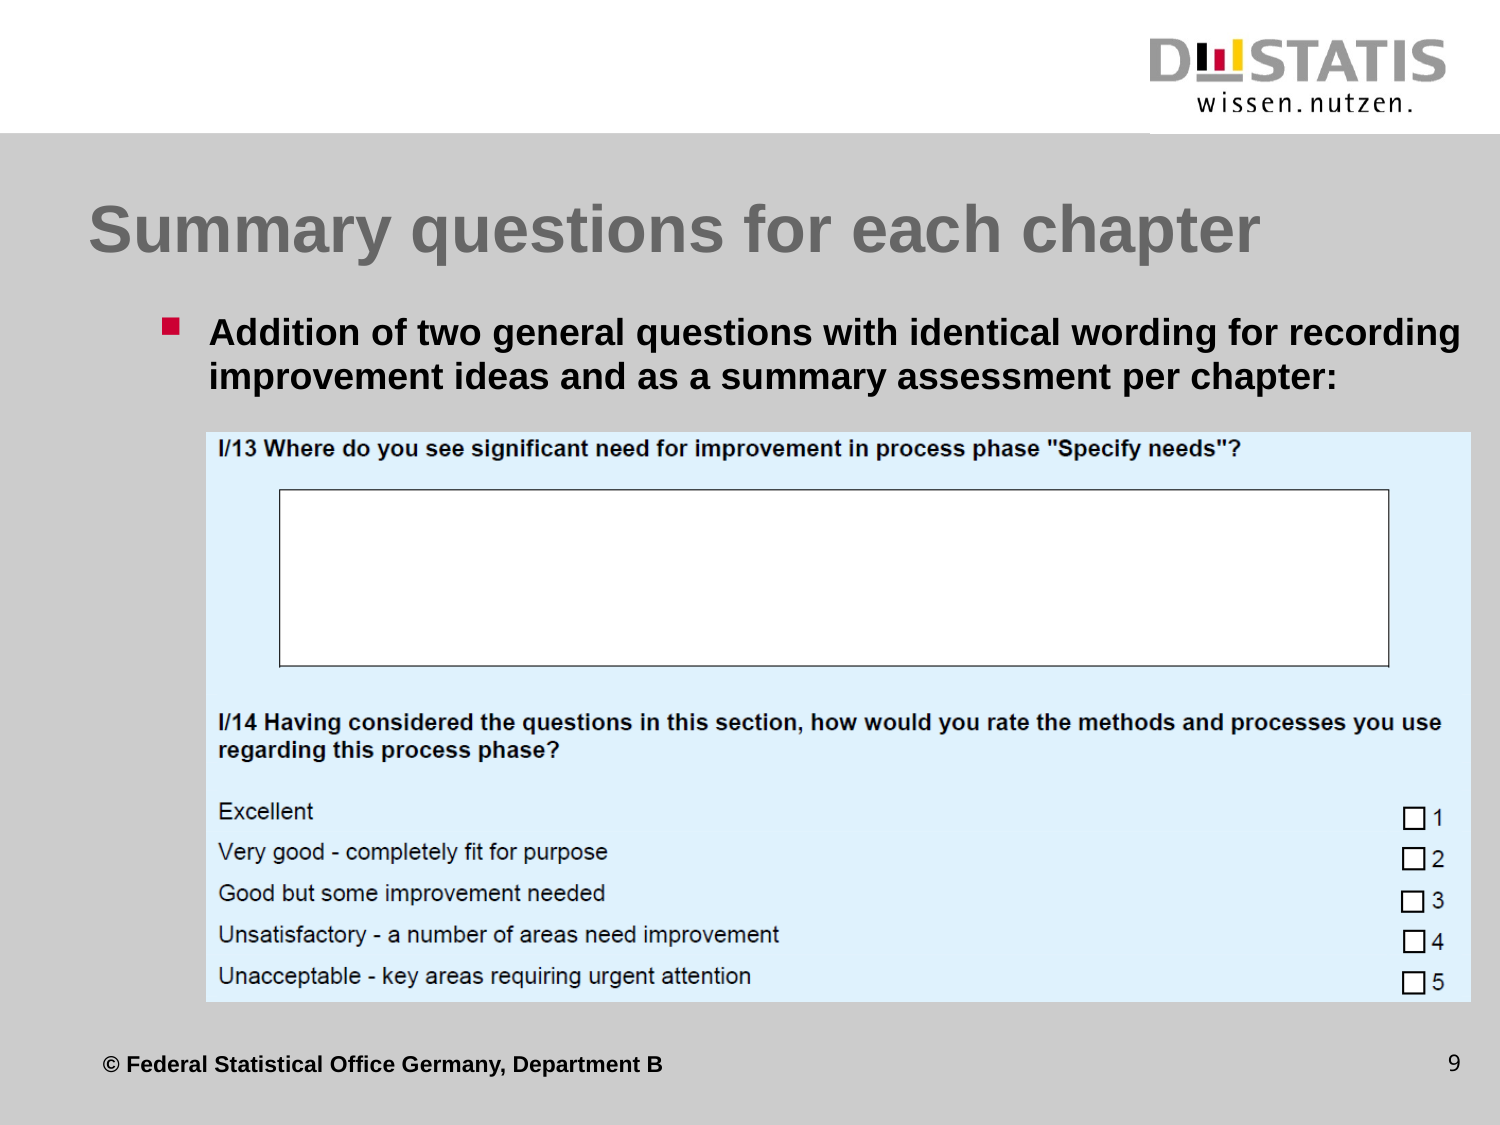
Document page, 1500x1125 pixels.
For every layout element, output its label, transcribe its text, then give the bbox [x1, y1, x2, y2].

slide_number 9 [1345, 1050, 1462, 1125]
picture [1150, 0, 1500, 134]
title Summary questions for each chapter [88, 185, 1447, 231]
picture [206, 432, 1471, 1002]
list Addition of two general questions with identical wording for recording improvement ideas and as a summary assessment per chapter: [0, 231, 1495, 970]
